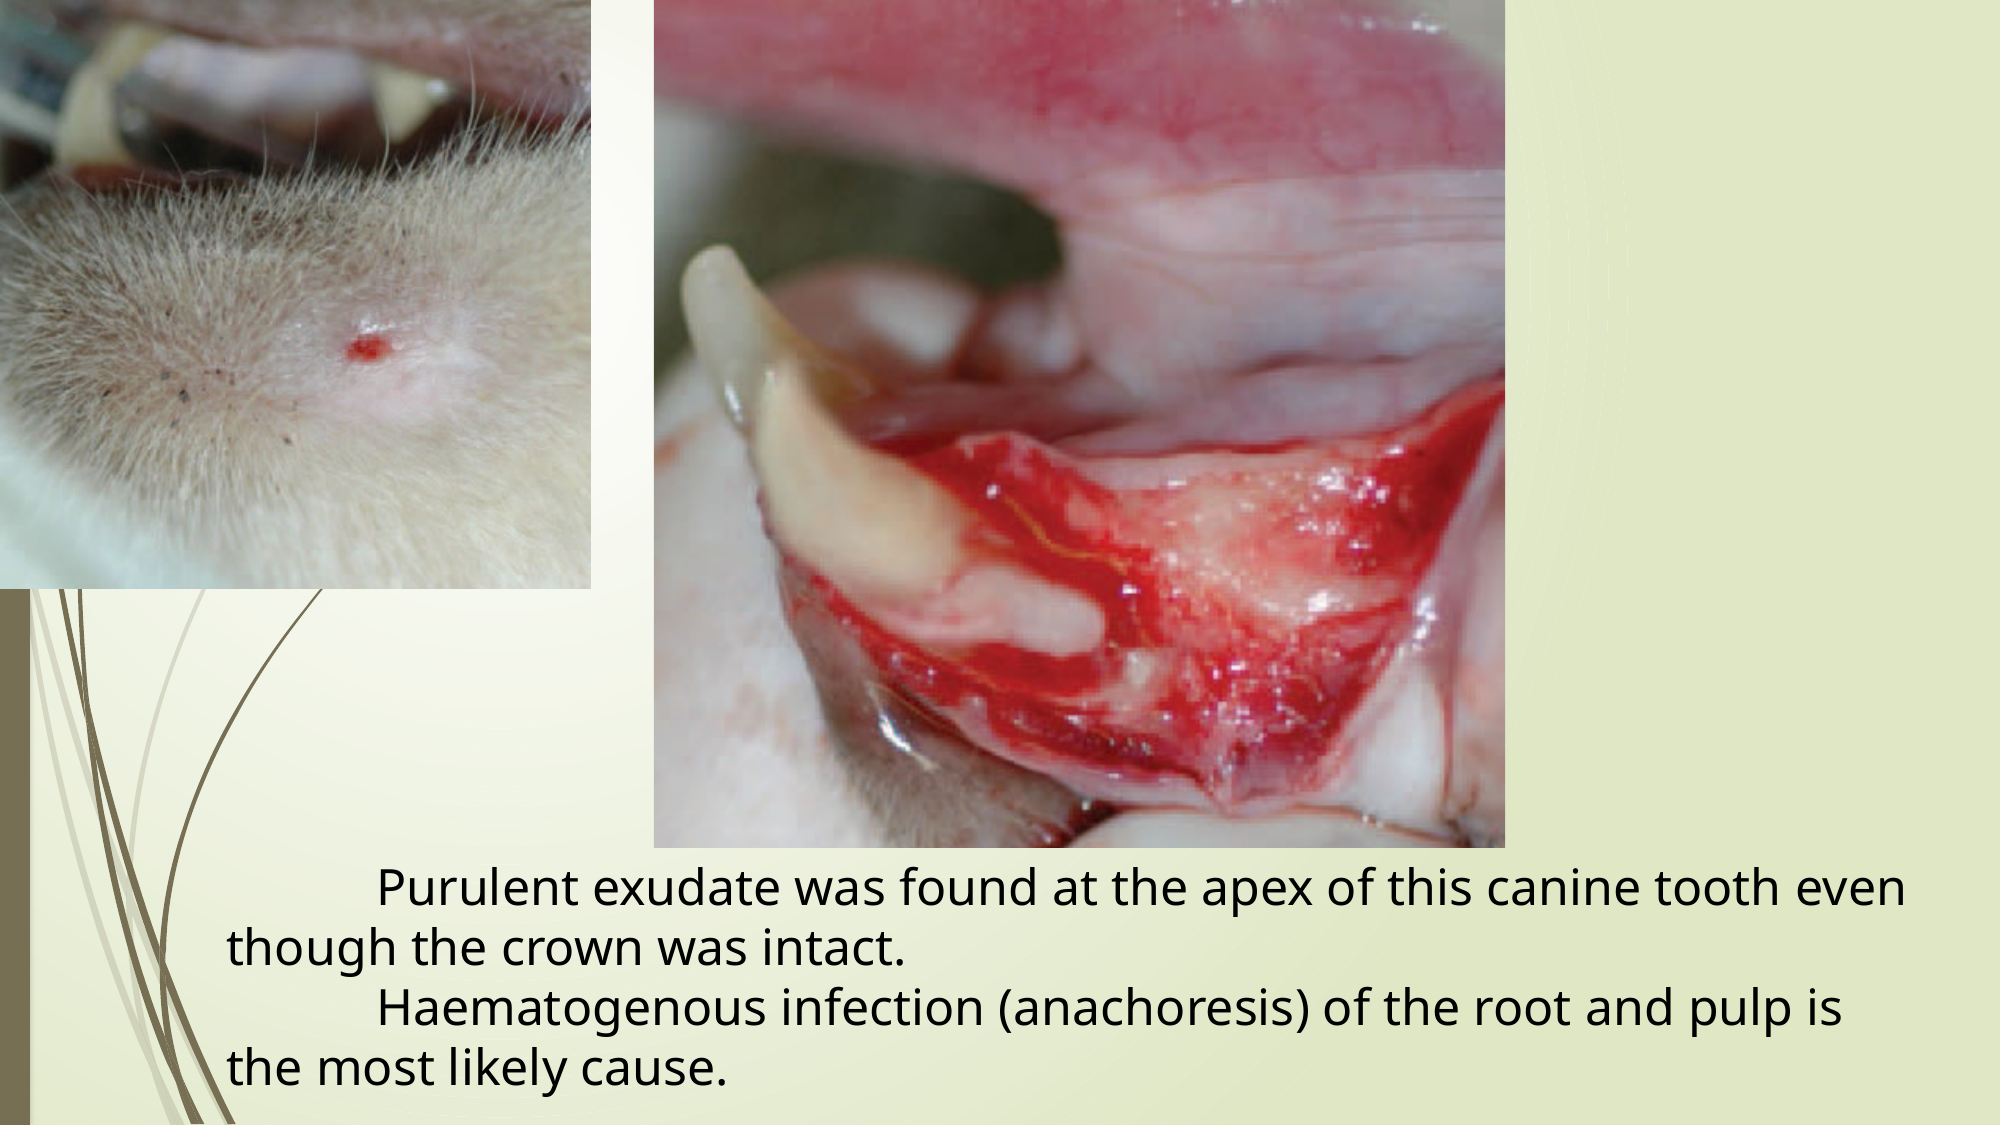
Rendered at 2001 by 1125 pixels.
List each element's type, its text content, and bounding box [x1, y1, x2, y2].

picture [653, 0, 1506, 849]
text_box Purulent exudate was found at the apex of this canine tooth even though the crown was intact. Haematogenous infection (anachoresis) of the root and pulp is the most likely cause. [211, 847, 1948, 1103]
picture [0, 0, 592, 589]
